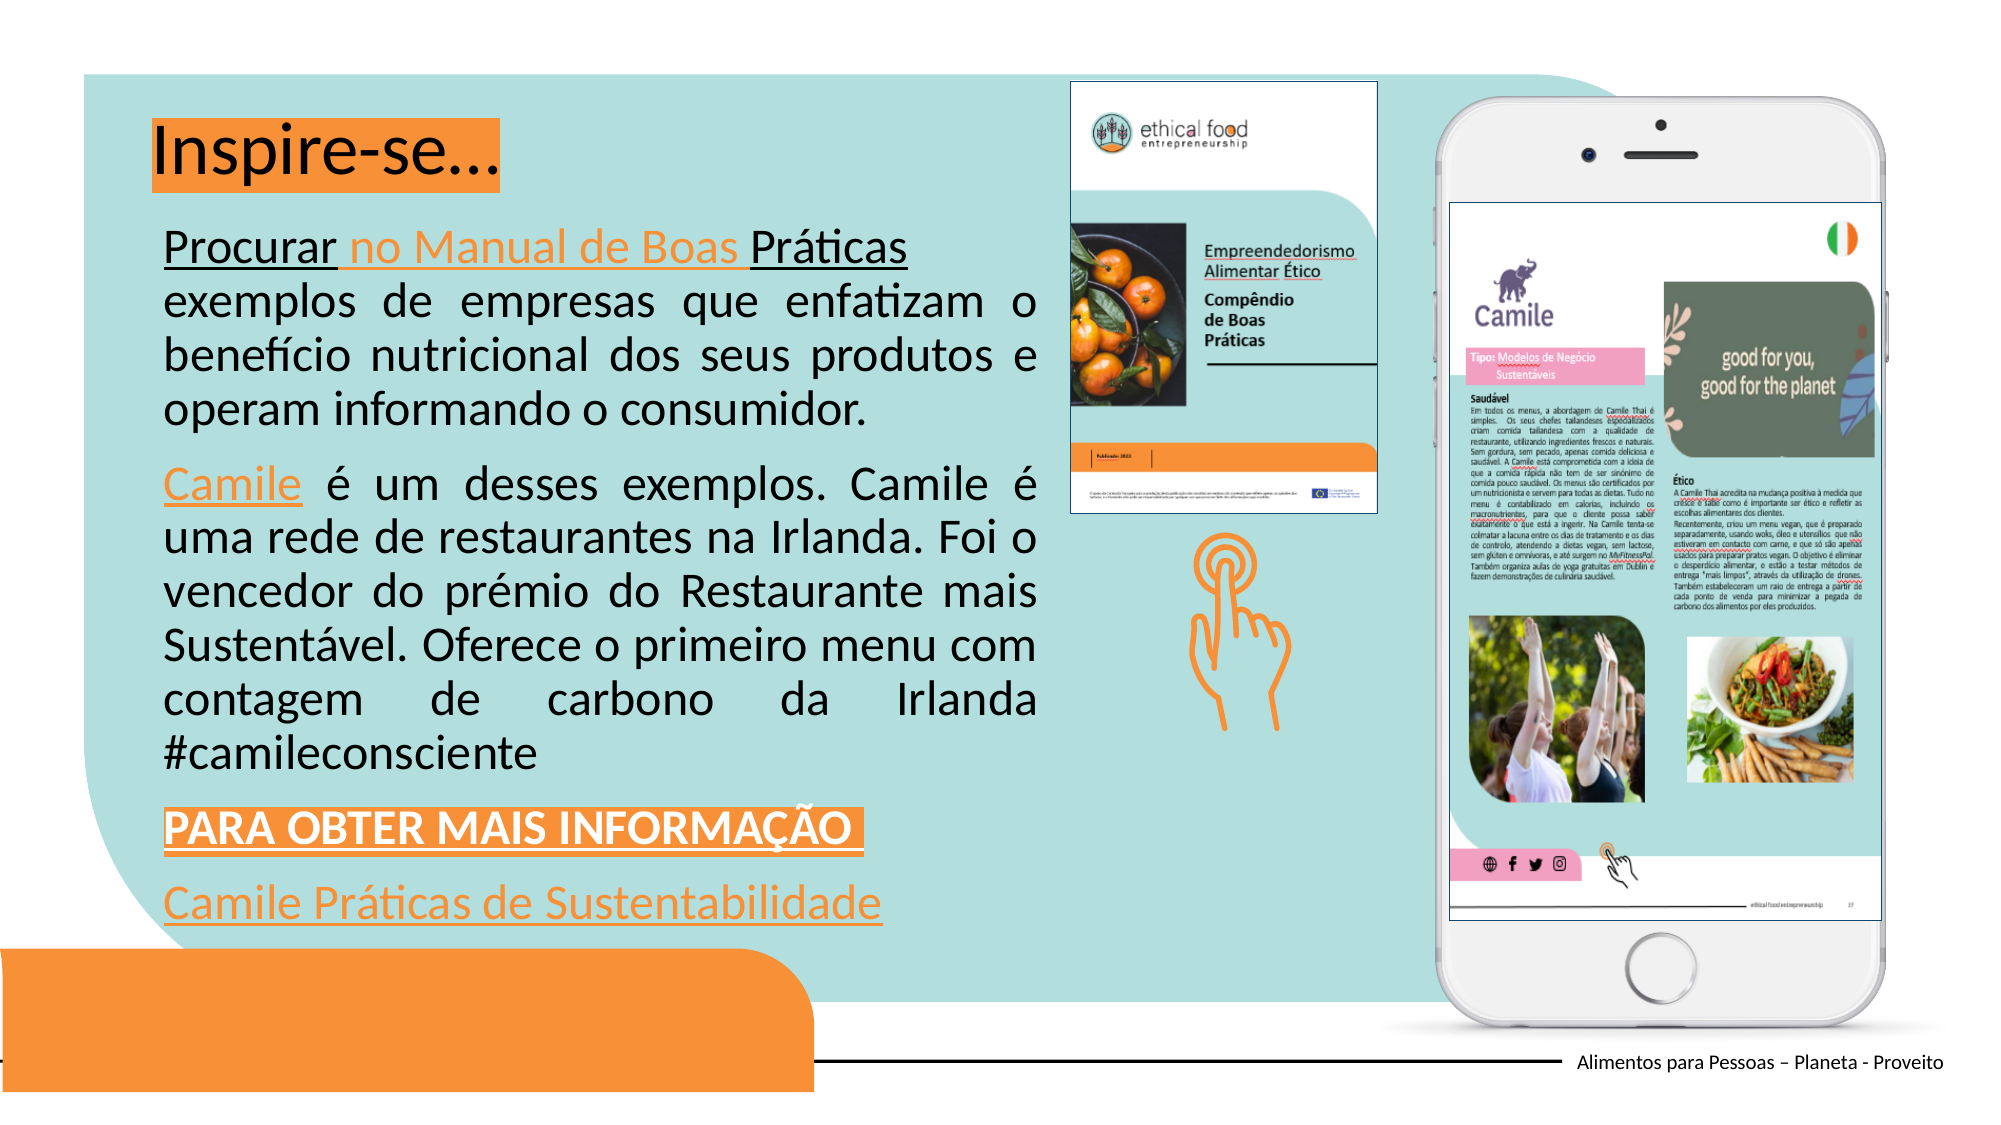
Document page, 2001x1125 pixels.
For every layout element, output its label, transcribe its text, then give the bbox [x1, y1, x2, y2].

list Inspire-se… [137, 102, 956, 203]
list Procurar no Manual de Boas Práticas exemplos de empresas que enfatizam o benefício nutricional dos seus produtos e operam informando o consumidor. Camile é um desses exemplos. Camile é uma rede de restaurantes na Irlanda. Foi o vencedor do prémio do Restaurante mais Sustentável. Oferece o primeiro menu com contagem de carbono da Irlanda #camileconsciente PARA OBTER MAIS INFORMAÇÃO Camile Práticas de Sustentabilidade [149, 212, 1054, 853]
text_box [1189, 532, 1292, 732]
picture [1070, 37, 2000, 1088]
